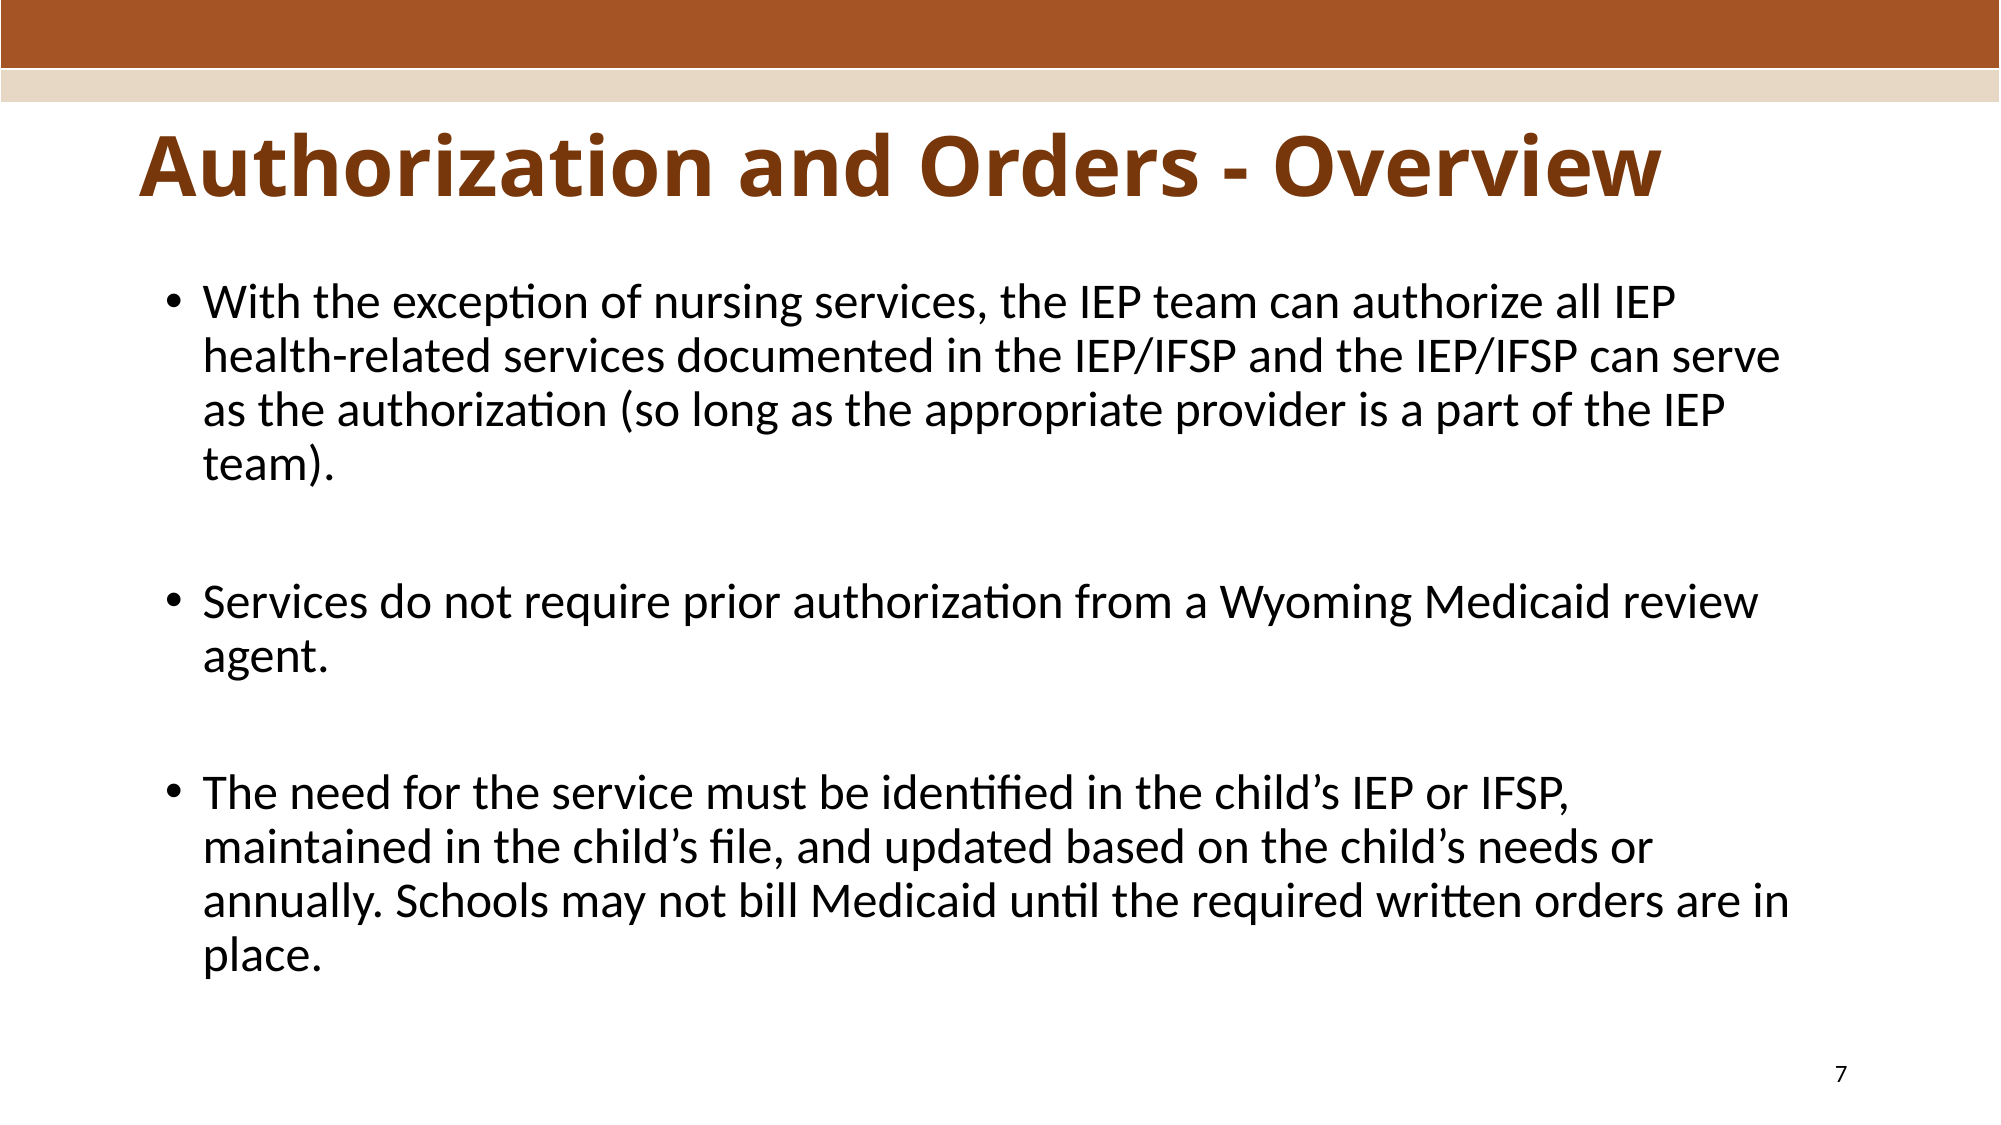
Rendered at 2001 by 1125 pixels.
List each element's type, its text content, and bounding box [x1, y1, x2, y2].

list With the exception of nursing services, the IEP team can authorize all IEP health-related services documented in the IEP/IFSP and the IEP/IFSP can serve as the authorization (so long as the appropriate provider is a part of the IEP team). Services do not require prior authorization from a Wyoming Medicaid review agent. The need for the service must be identified in the child’s IEP or IFSP, maintained in the child’s file, and updated based on the child’s needs or annually. Schools may not bill Medicaid until the required written orders are in place. [75, 268, 1818, 1082]
slide_number 7 [1412, 1042, 1863, 1103]
text_box [0, 70, 2000, 104]
title Authorization and Orders - Overview [124, 104, 1925, 279]
text_box [0, 0, 2000, 70]
